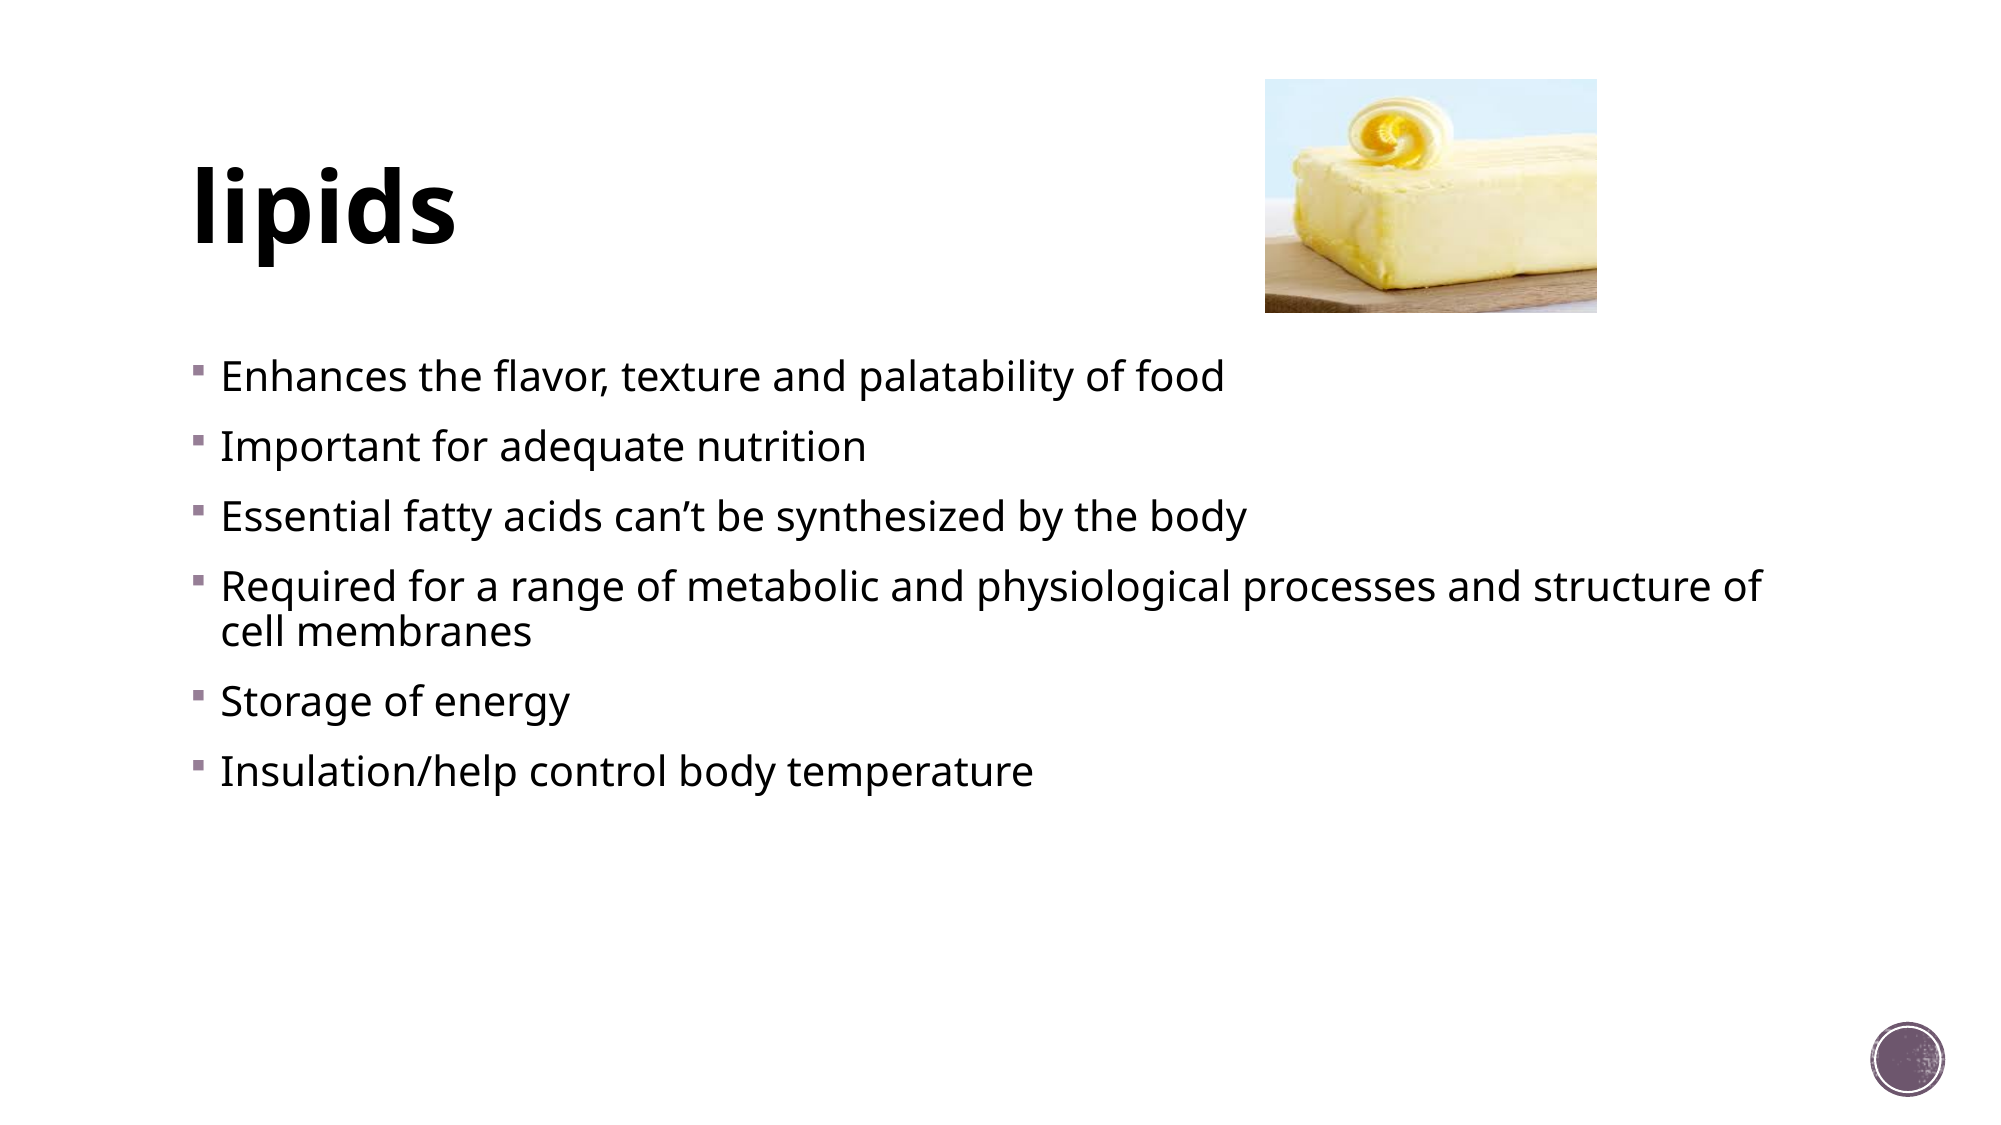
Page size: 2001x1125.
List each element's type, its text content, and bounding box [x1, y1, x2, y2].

picture [1265, 79, 1597, 313]
title lipids [175, 79, 1826, 344]
list Enhances the flavor, texture and palatability of food Important for adequate nutrition Essential fatty acids can’t be synthesized by the body Required for a range of metabolic and physiological processes and structure of cell membranes Storage of energy Insulation/help control body temperature [175, 348, 1826, 1013]
